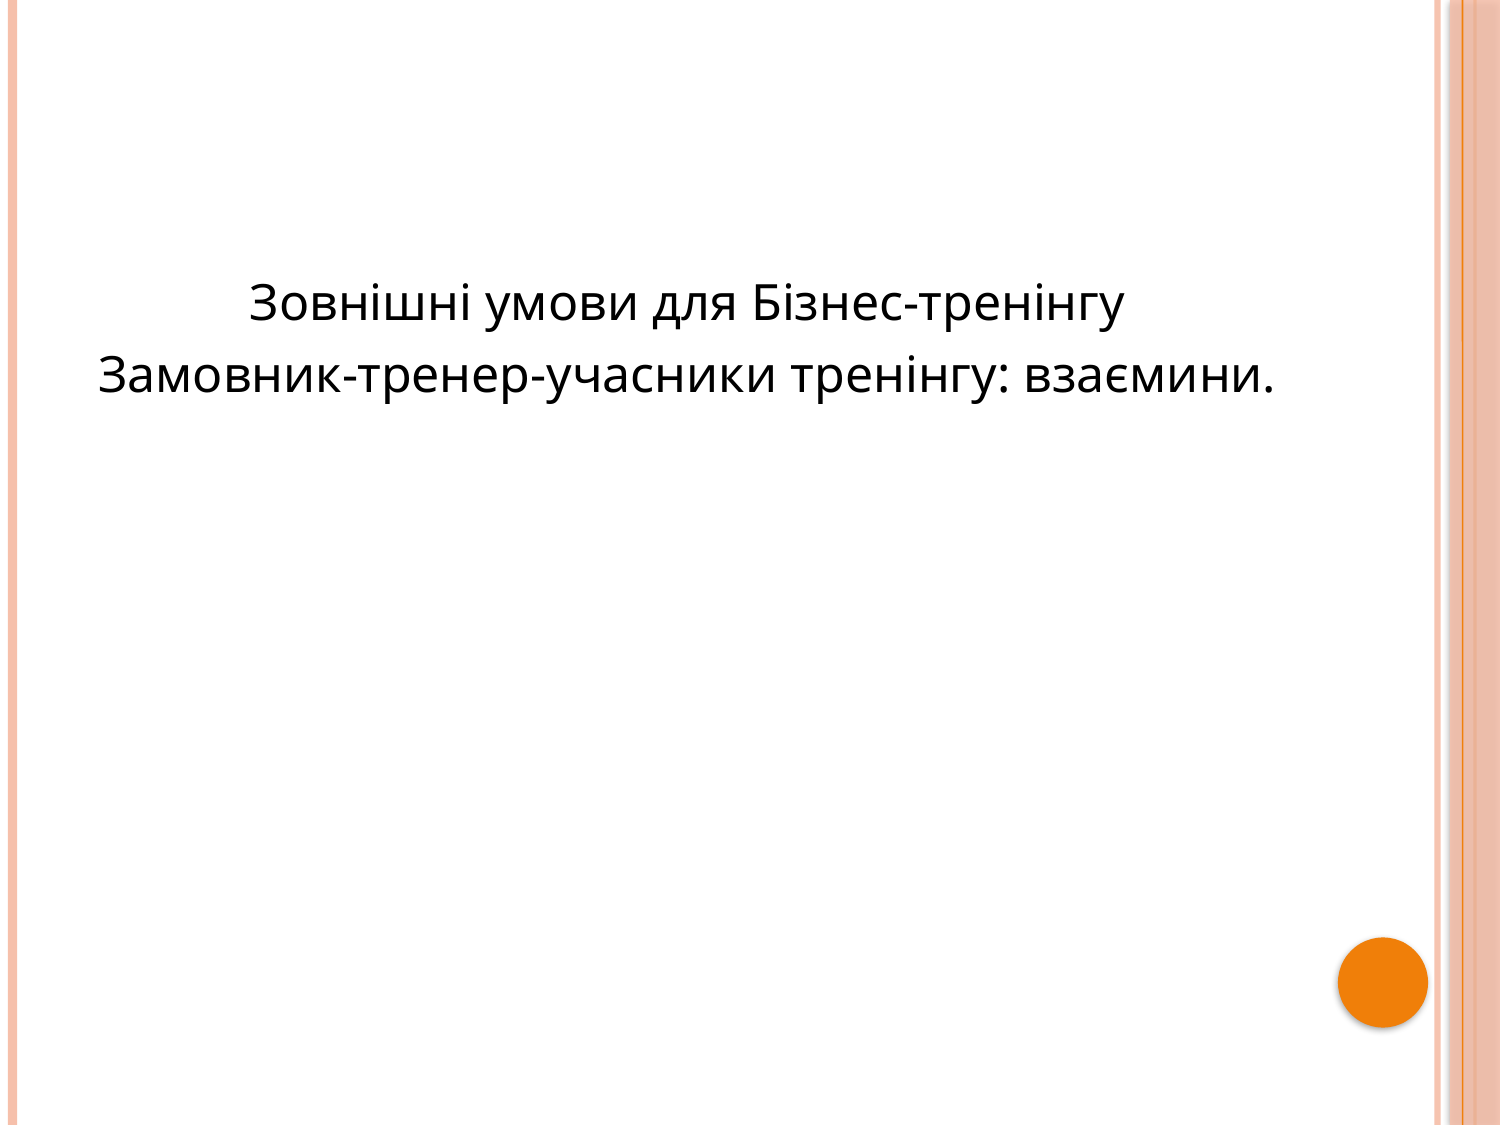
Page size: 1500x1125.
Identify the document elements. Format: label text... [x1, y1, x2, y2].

list Зовнішні умови для Бізнес-тренінгу Замовник-тренер-учасники тренінгу: взаємини. [74, 262, 1301, 1063]
